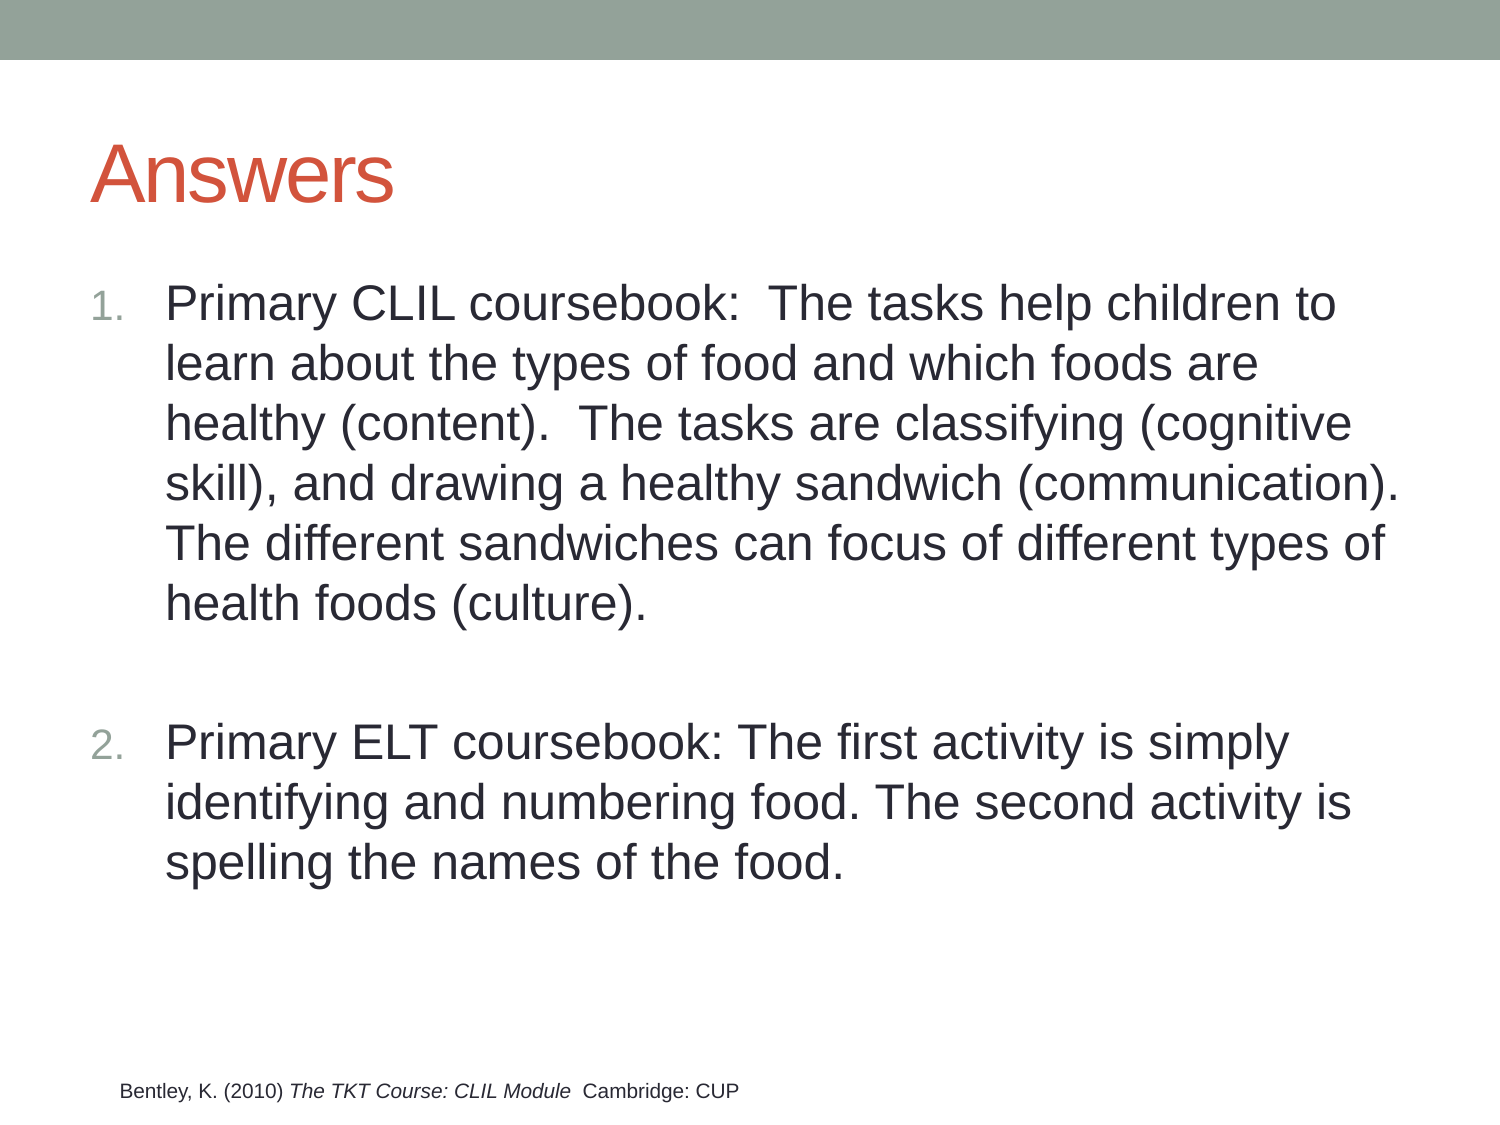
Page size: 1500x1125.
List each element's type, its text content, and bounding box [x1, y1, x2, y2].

title Answers [75, 87, 1425, 250]
list Primary CLIL coursebook: The tasks help children to learn about the types of food and which foods are healthy (content). The tasks are classifying (cognitive skill), and drawing a healthy sandwich (communication). The different sandwiches can focus of different types of health foods (culture). Primary ELT coursebook: The first activity is simply identifying and numbering food. The second activity is spelling the names of the food. [75, 262, 1425, 1063]
text_box Bentley, K. (2010) The TKT Course: CLIL Module Cambridge: CUP [104, 1070, 755, 1111]
